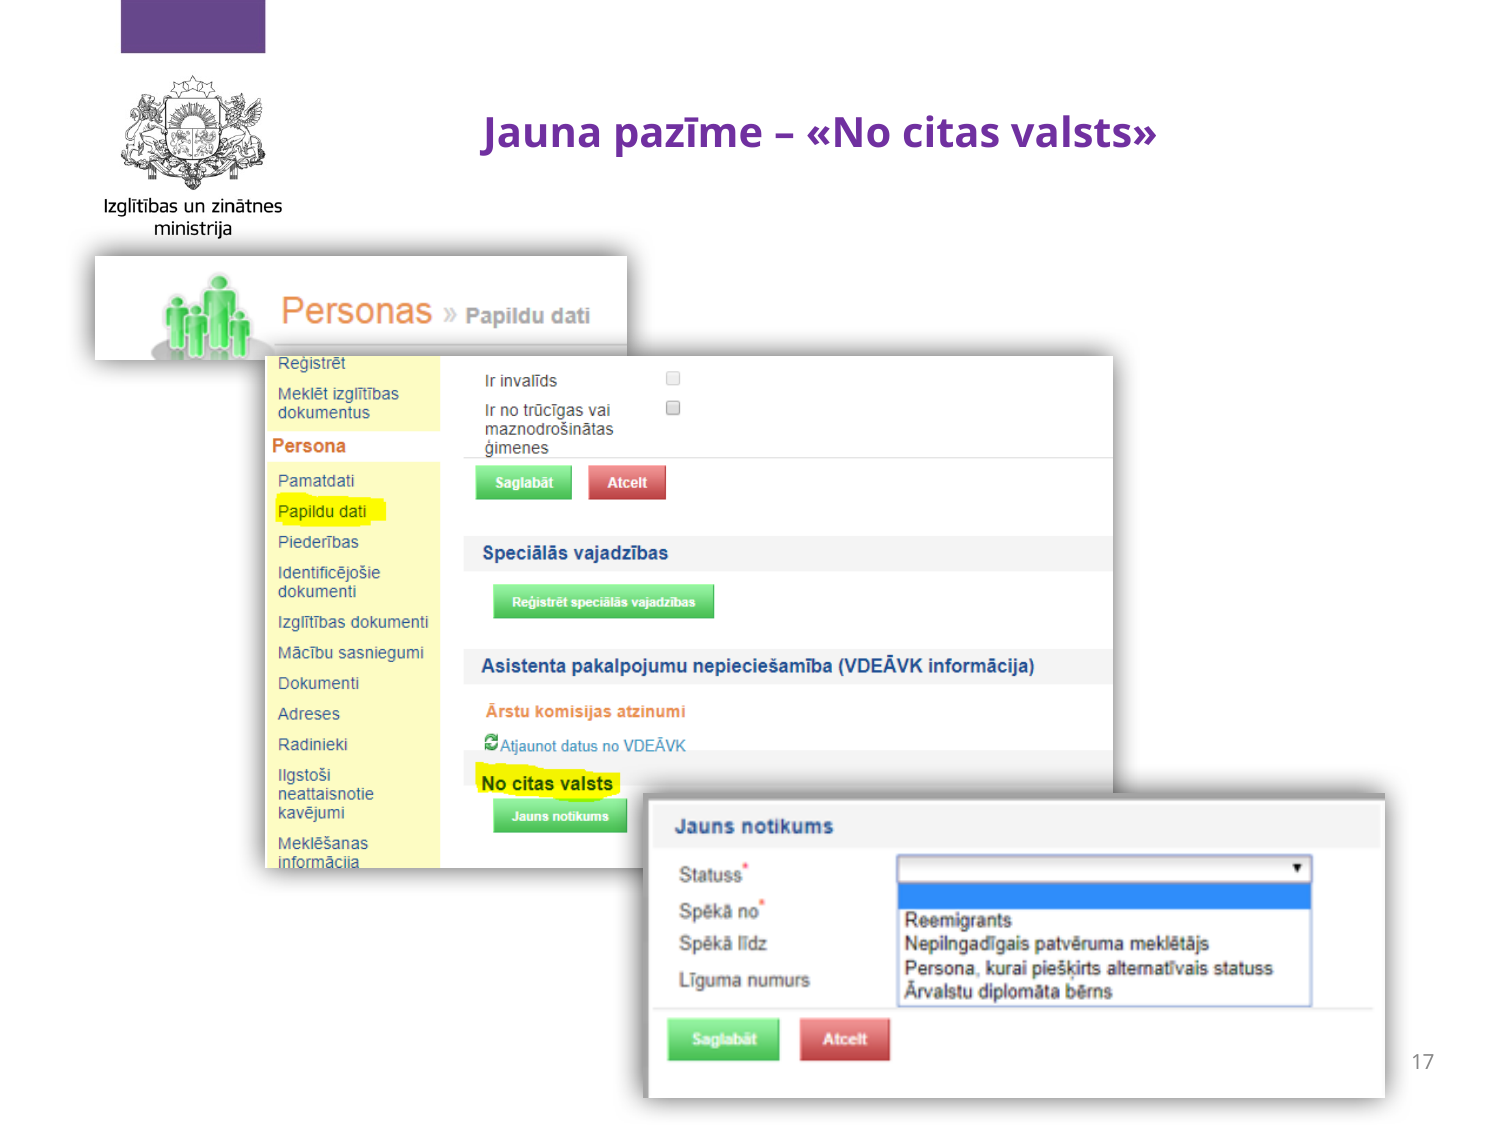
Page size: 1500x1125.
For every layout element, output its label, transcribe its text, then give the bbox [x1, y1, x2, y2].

title Jauna pazīme – «No citas valsts» [467, 98, 1400, 194]
slide_number 17 [1390, 1037, 1450, 1088]
picture [48, 0, 1385, 1099]
